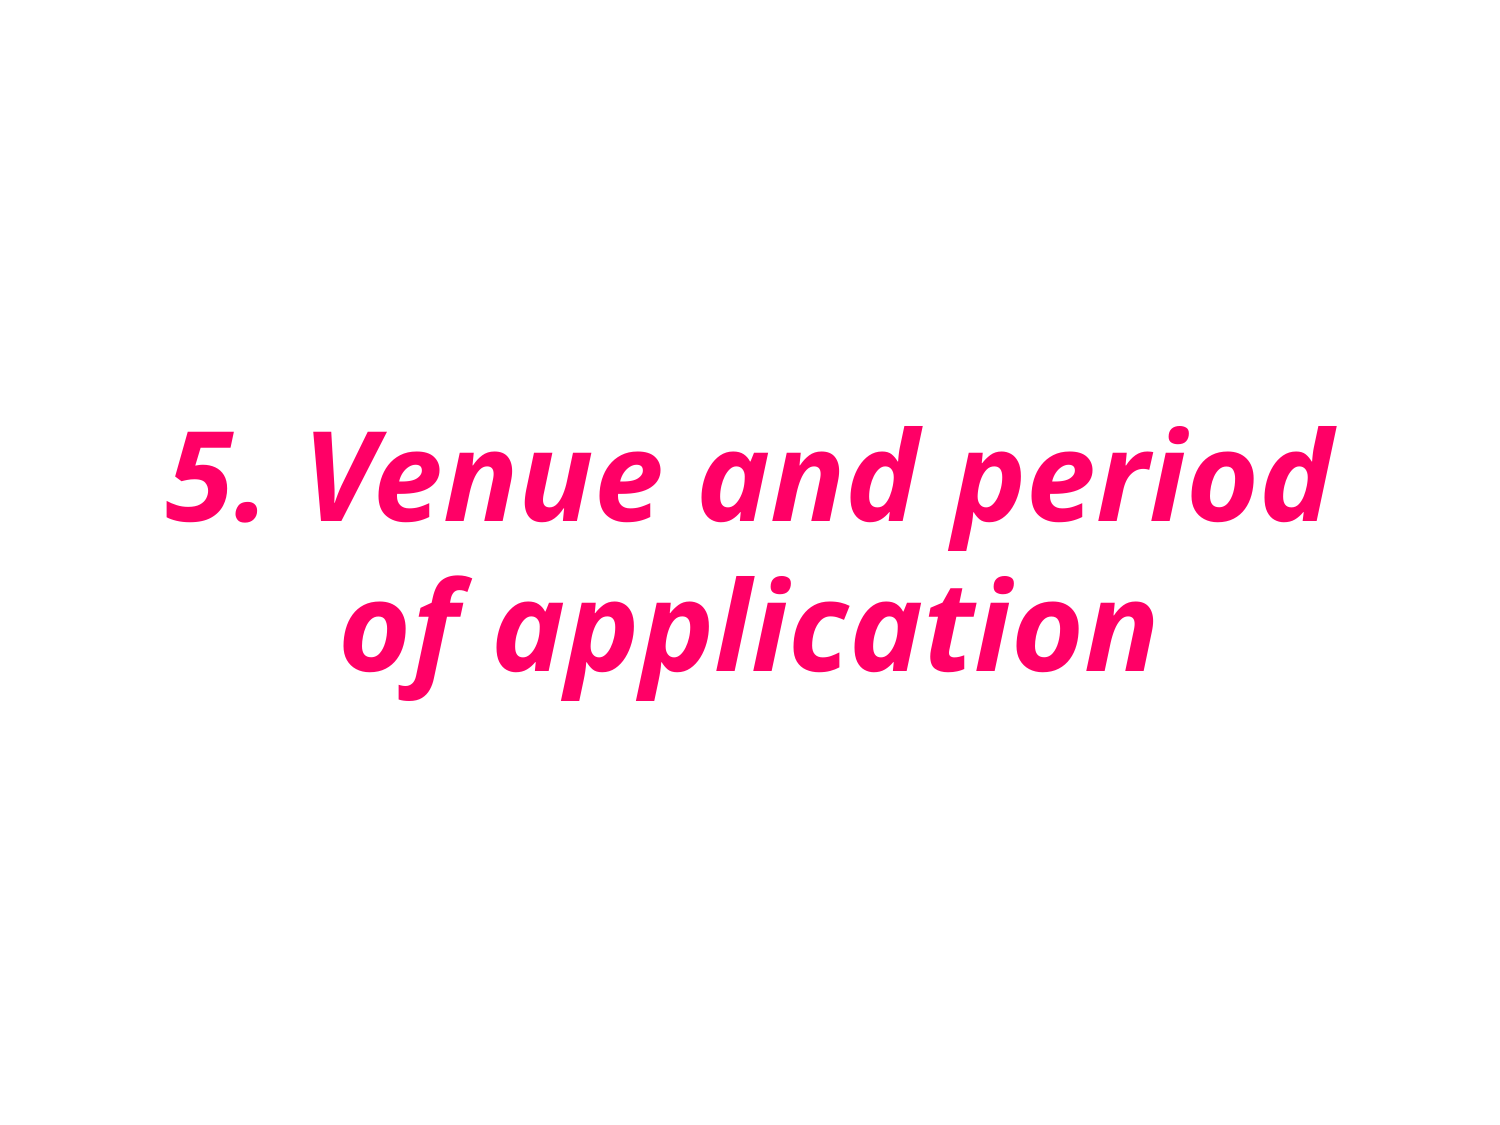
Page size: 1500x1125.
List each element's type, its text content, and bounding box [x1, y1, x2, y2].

list 5. Venue and period of application [75, 174, 1425, 918]
